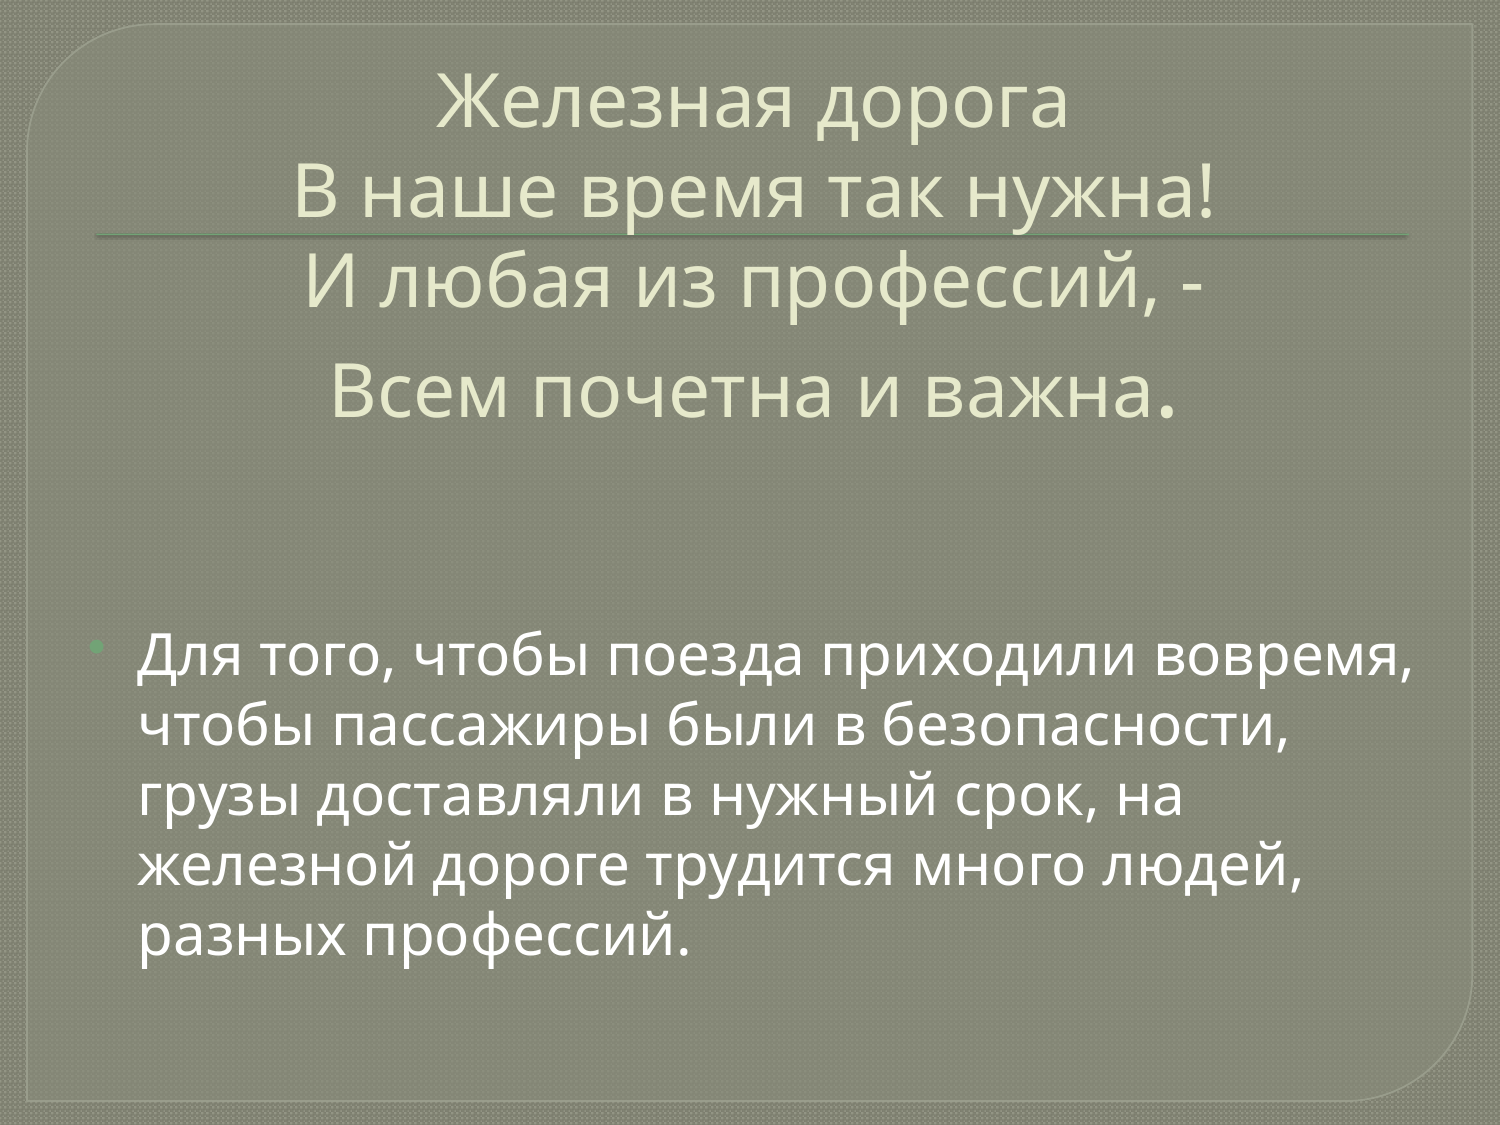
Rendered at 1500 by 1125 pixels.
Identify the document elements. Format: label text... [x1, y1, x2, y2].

title Железная дорога В наше время так нужна! И любая из профессий, - Всем почетна и важна. [75, 0, 1425, 445]
list Для того, чтобы поезда приходили вовремя, чтобы пассажиры были в безопасности, грузы доставляли в нужный срок, на железной дороге трудится много людей, разных профессий. [75, 609, 1436, 1013]
